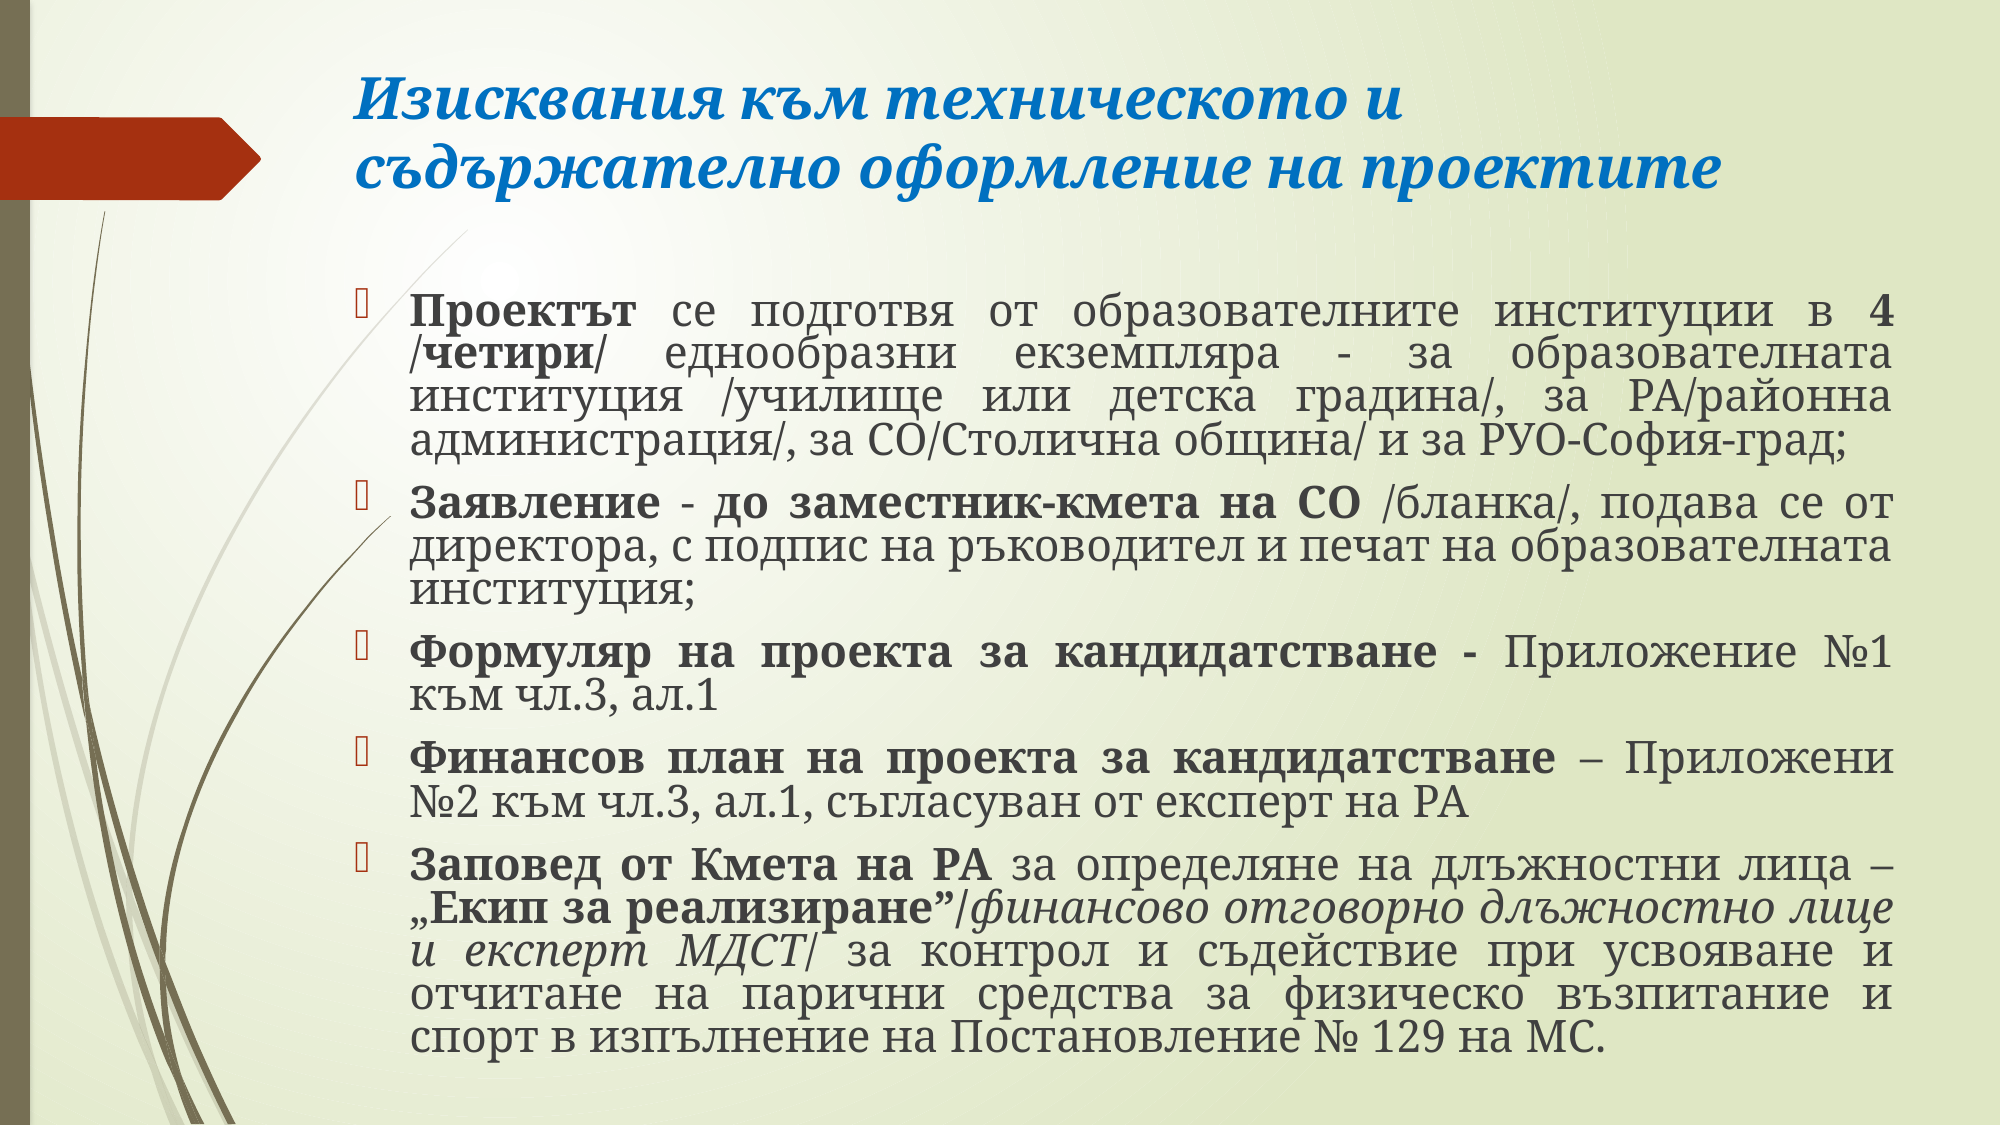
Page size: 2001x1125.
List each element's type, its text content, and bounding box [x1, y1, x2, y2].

title Изисквания към техническото и съдържателно оформление на проектите [339, 53, 1788, 223]
list Проектът се подготвя от образователните институции в 4 /четири/ еднообразни екземпляра - за образователната институция /училище или детска градина/, за РА/районна администрация/, за СО/Столична община/ и за РУО-София-град; Заявление - до заместник-кмета на СО /бланка/, подава се от директора, с подпис на ръководител и печат на образователната институция; Формуляр на проекта за кандидатстване - Приложение №1 към чл.3, ал.1 Финансов план на проекта за кандидатстване – Приложени №2 към чл.3, ал.1, съгласуван от експерт на РА Заповед от Кмета на РА за определяне на длъжностни лица – „Екип за реализиране”/финансово отговорно длъжностно лице и експерт МДСТ/ за контрол и съдействие при усвояване и отчитане на парични средства за физическо възпитание и спорт в изпълнение на Постановление № 129 на МС. [339, 284, 1910, 1071]
